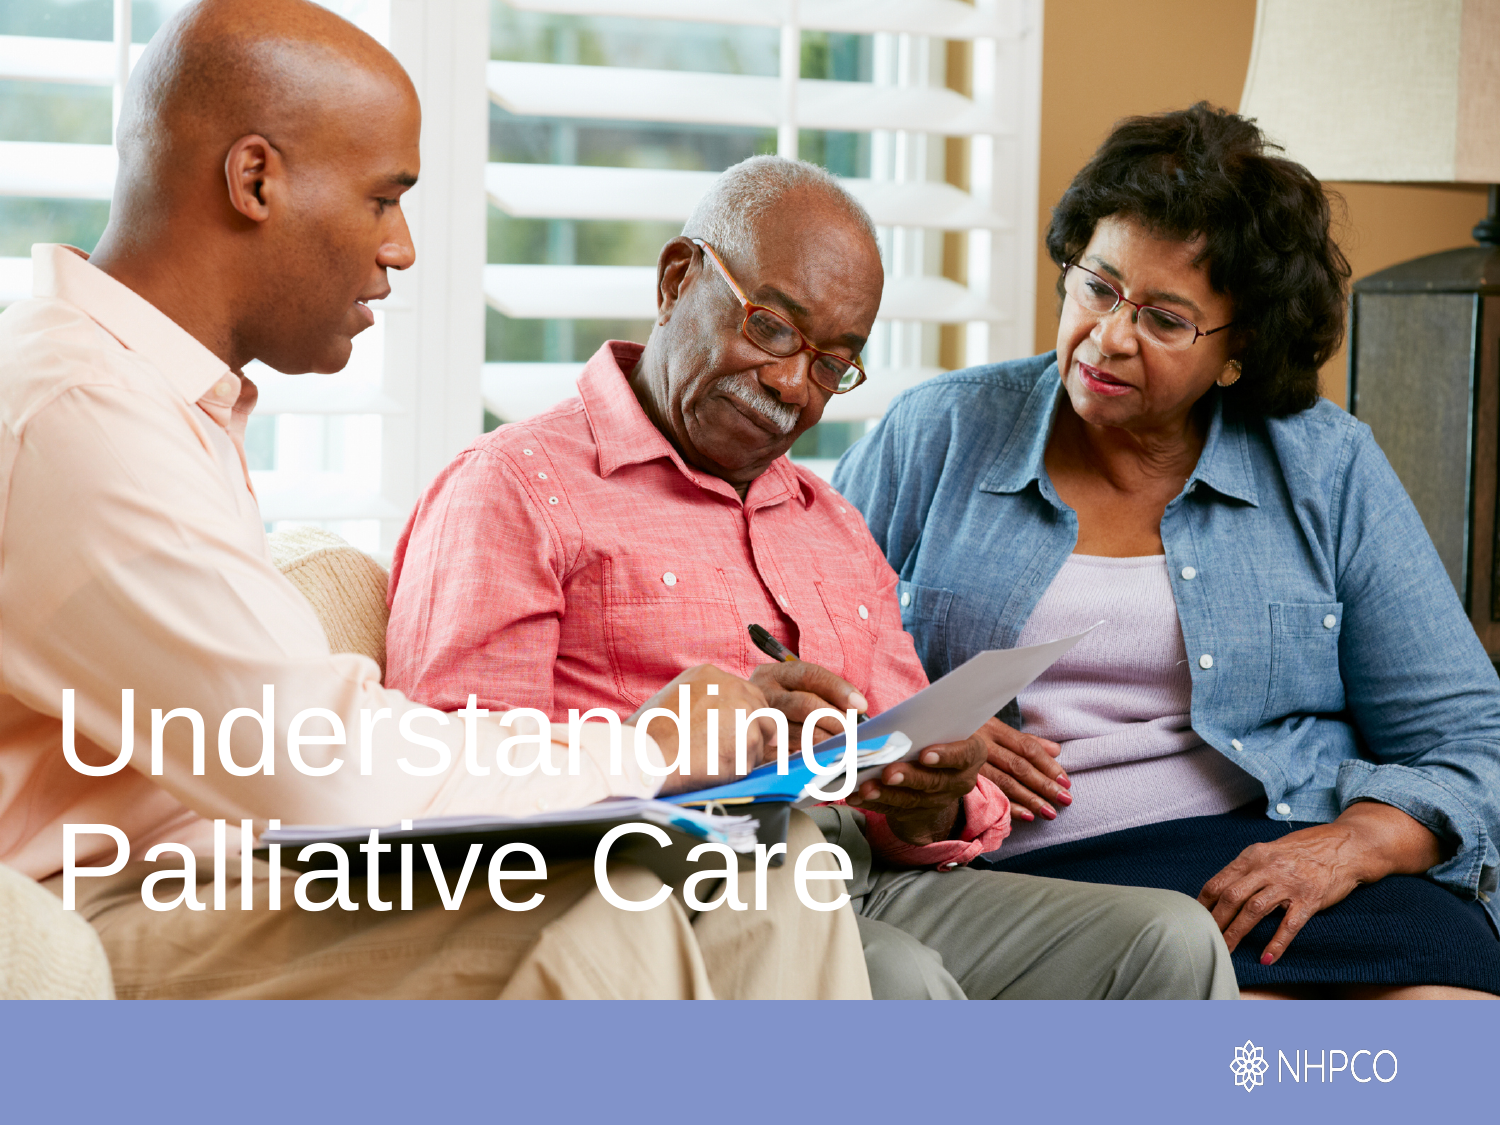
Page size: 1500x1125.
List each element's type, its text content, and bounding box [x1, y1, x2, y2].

title Understanding Palliative Care [38, 625, 979, 981]
picture [0, 0, 1500, 1000]
